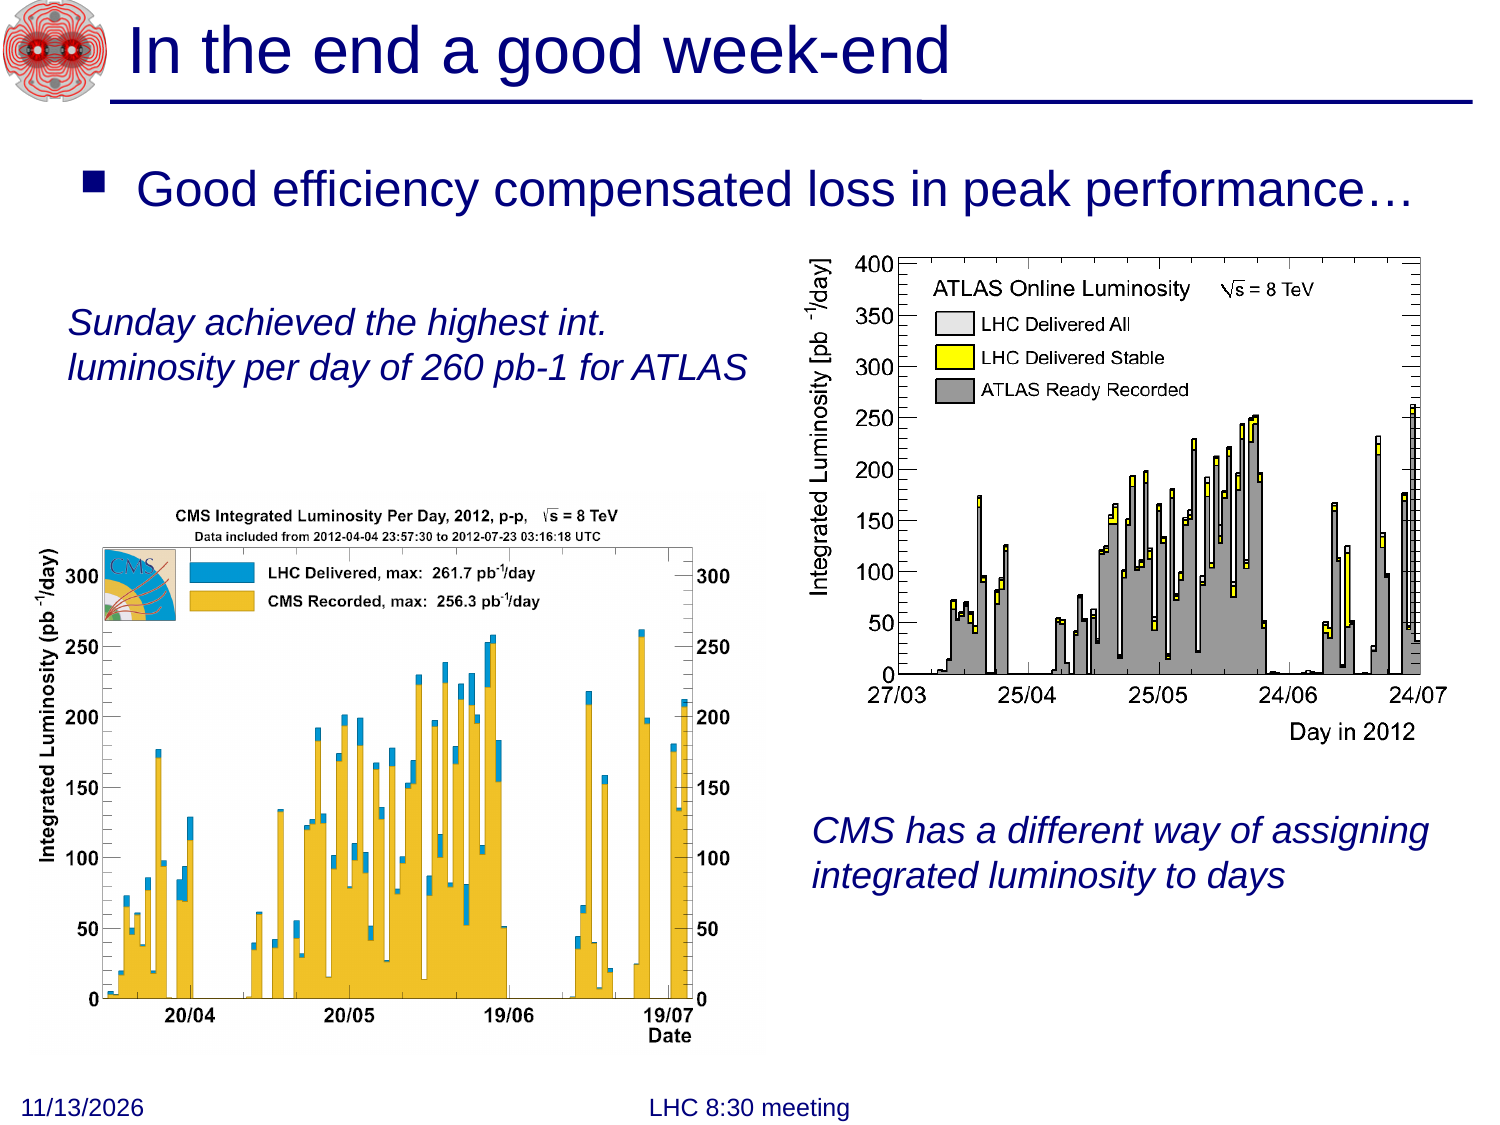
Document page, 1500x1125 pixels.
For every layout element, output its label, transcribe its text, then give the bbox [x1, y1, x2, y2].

picture [0, 0, 108, 103]
text_box Sunday achieved the highest int. luminosity per day of 260 pb-1 for ATLAS [52, 291, 774, 396]
list Good efficiency compensated loss in peak performance… [64, 148, 1448, 445]
picture [796, 231, 1500, 752]
picture [29, 491, 766, 1055]
footer LHC 8:30 meeting [512, 1087, 988, 1125]
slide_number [5, 1085, 356, 1125]
title In the end a good week-end [111, 3, 1463, 91]
text_box CMS has a different way of assigning integrated luminosity to days [797, 798, 1459, 904]
